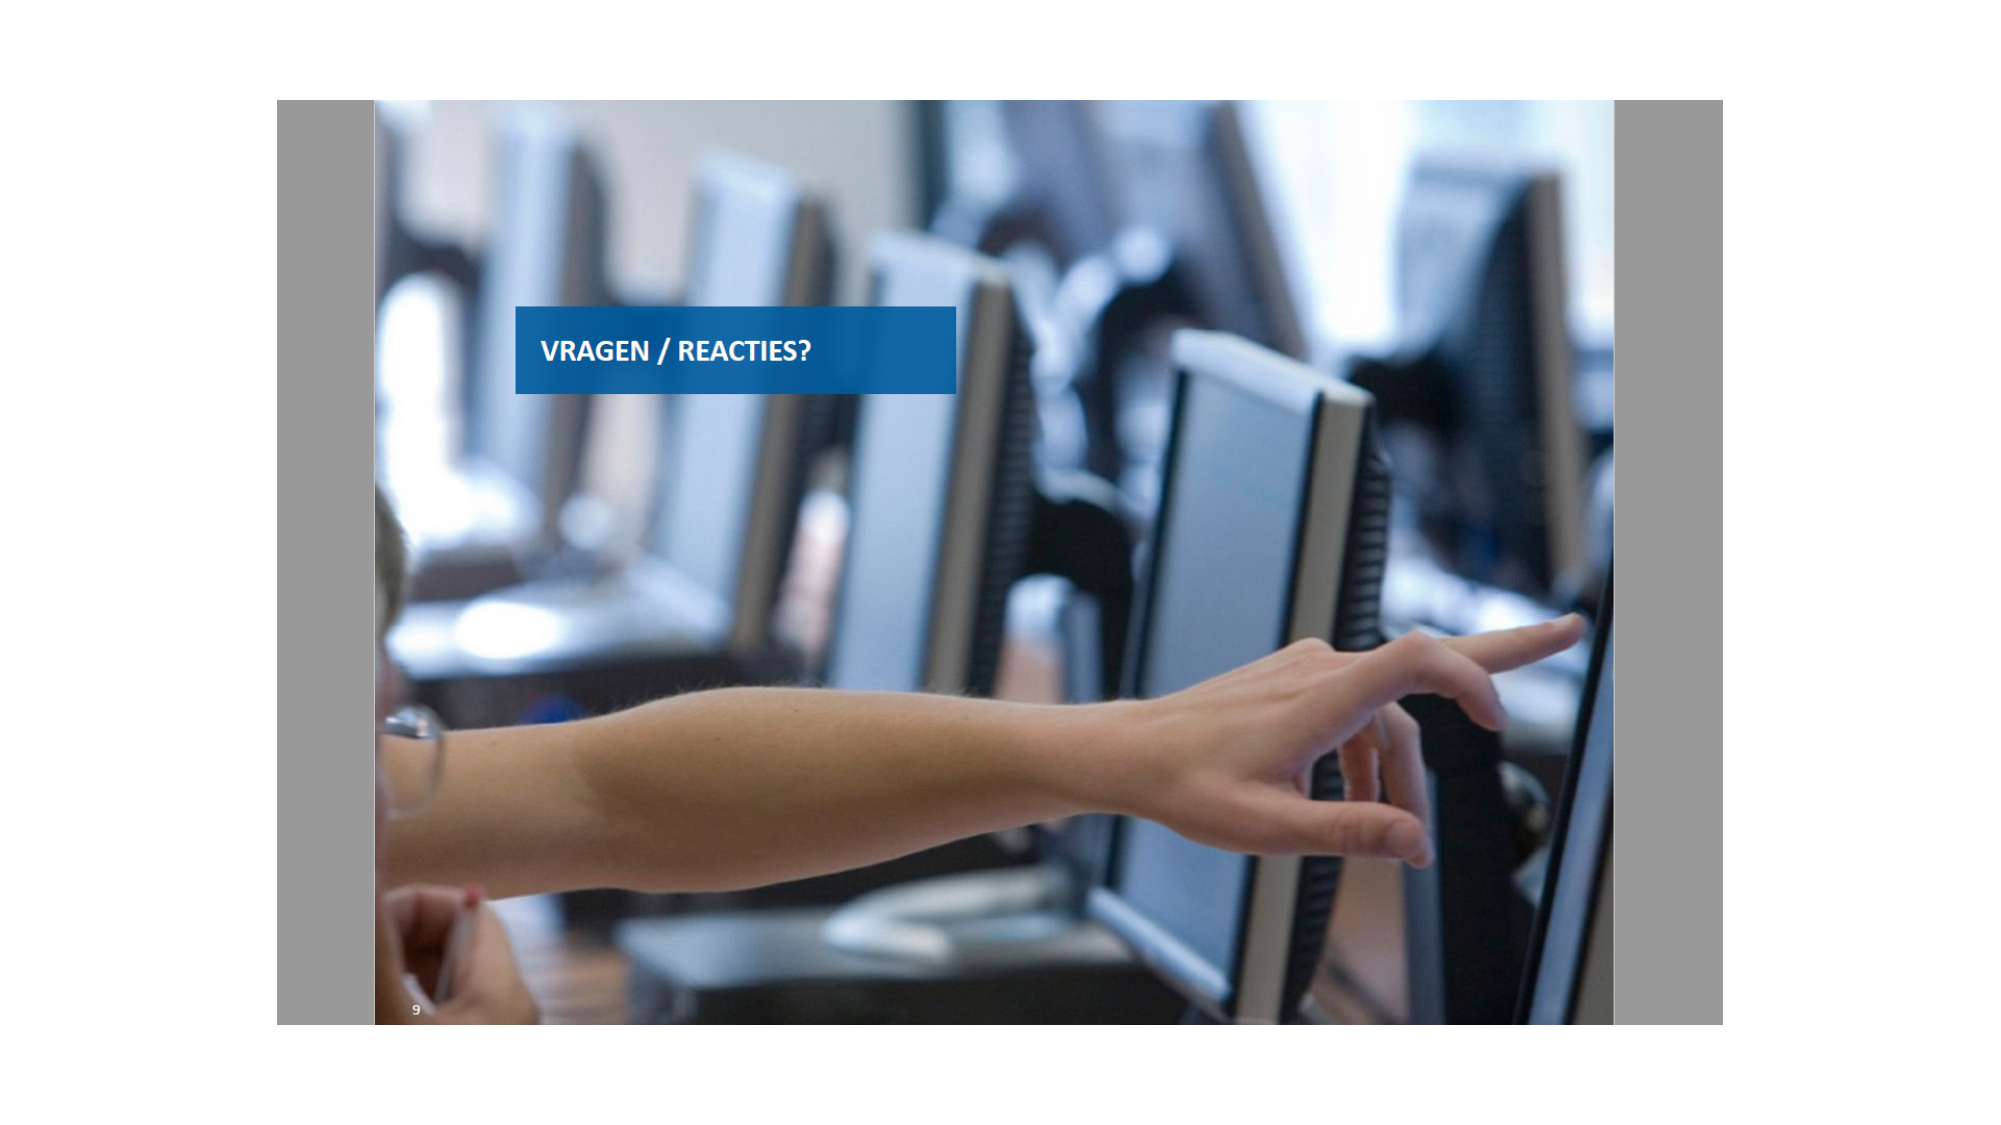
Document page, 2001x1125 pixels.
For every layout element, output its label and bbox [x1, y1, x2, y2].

picture [276, 100, 1723, 1025]
